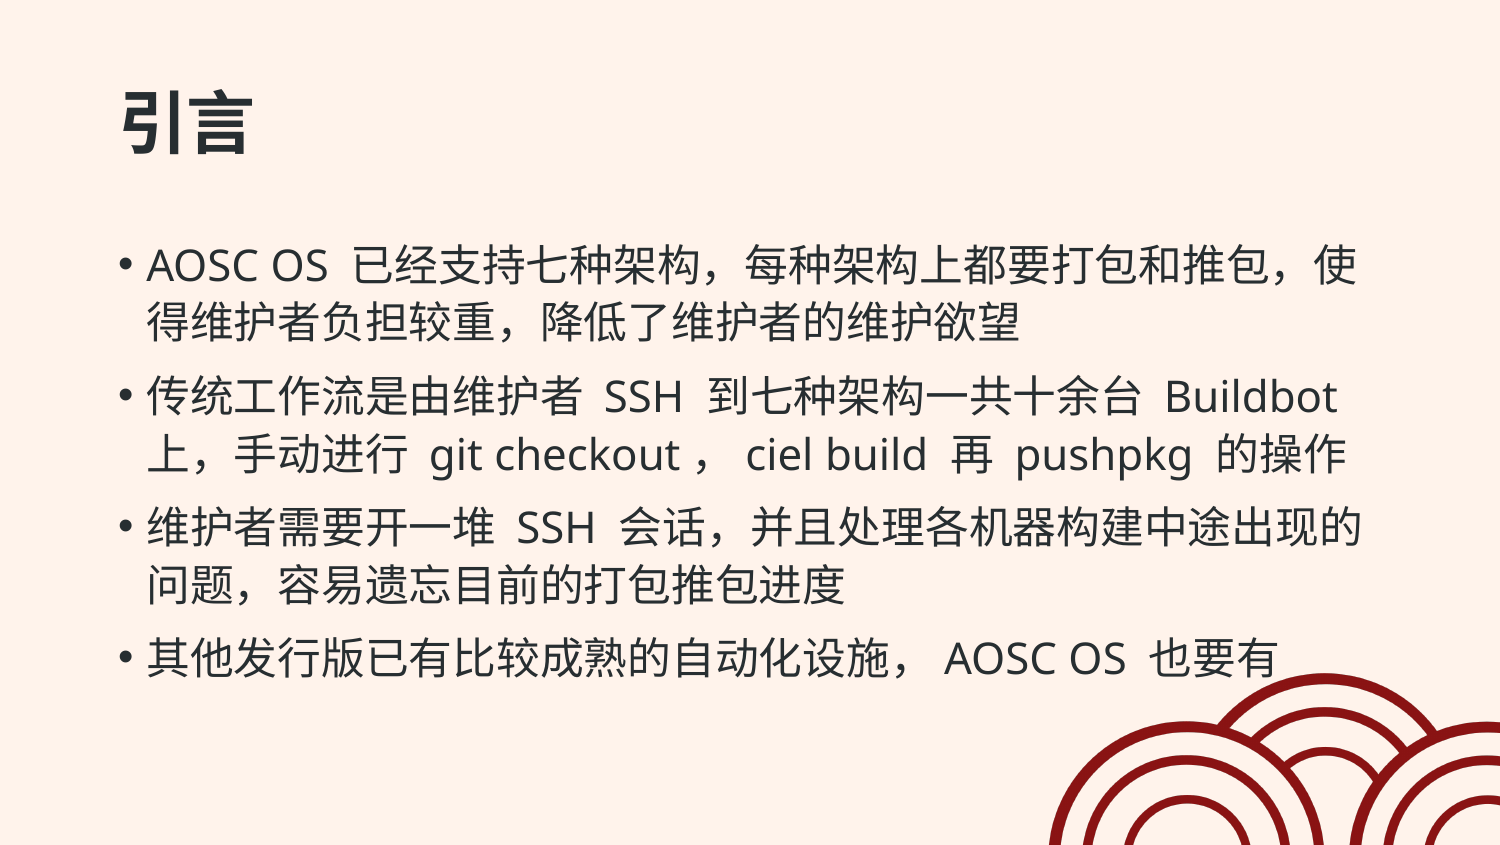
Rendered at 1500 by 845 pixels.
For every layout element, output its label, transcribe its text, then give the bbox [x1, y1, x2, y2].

picture [1048, 673, 1500, 845]
list AOSC OS 已经支持七种架构，每种架构上都要打包和推包，使得维护者负担较重，降低了维护者的维护欲望 传统工作流是由维护者 SSH 到七种架构一共十余台 Buildbot 上，手动进行 git checkout，ciel build 再 pushpkg 的操作 维护者需要开一堆 SSH 会话，并且处理各机器构建中途出现的问题，容易遗忘目前的打包推包进度 其他发行版已有比较成熟的自动化设施，AOSC OS 也要有 [103, 224, 1397, 761]
title 引言 [103, 44, 1397, 209]
